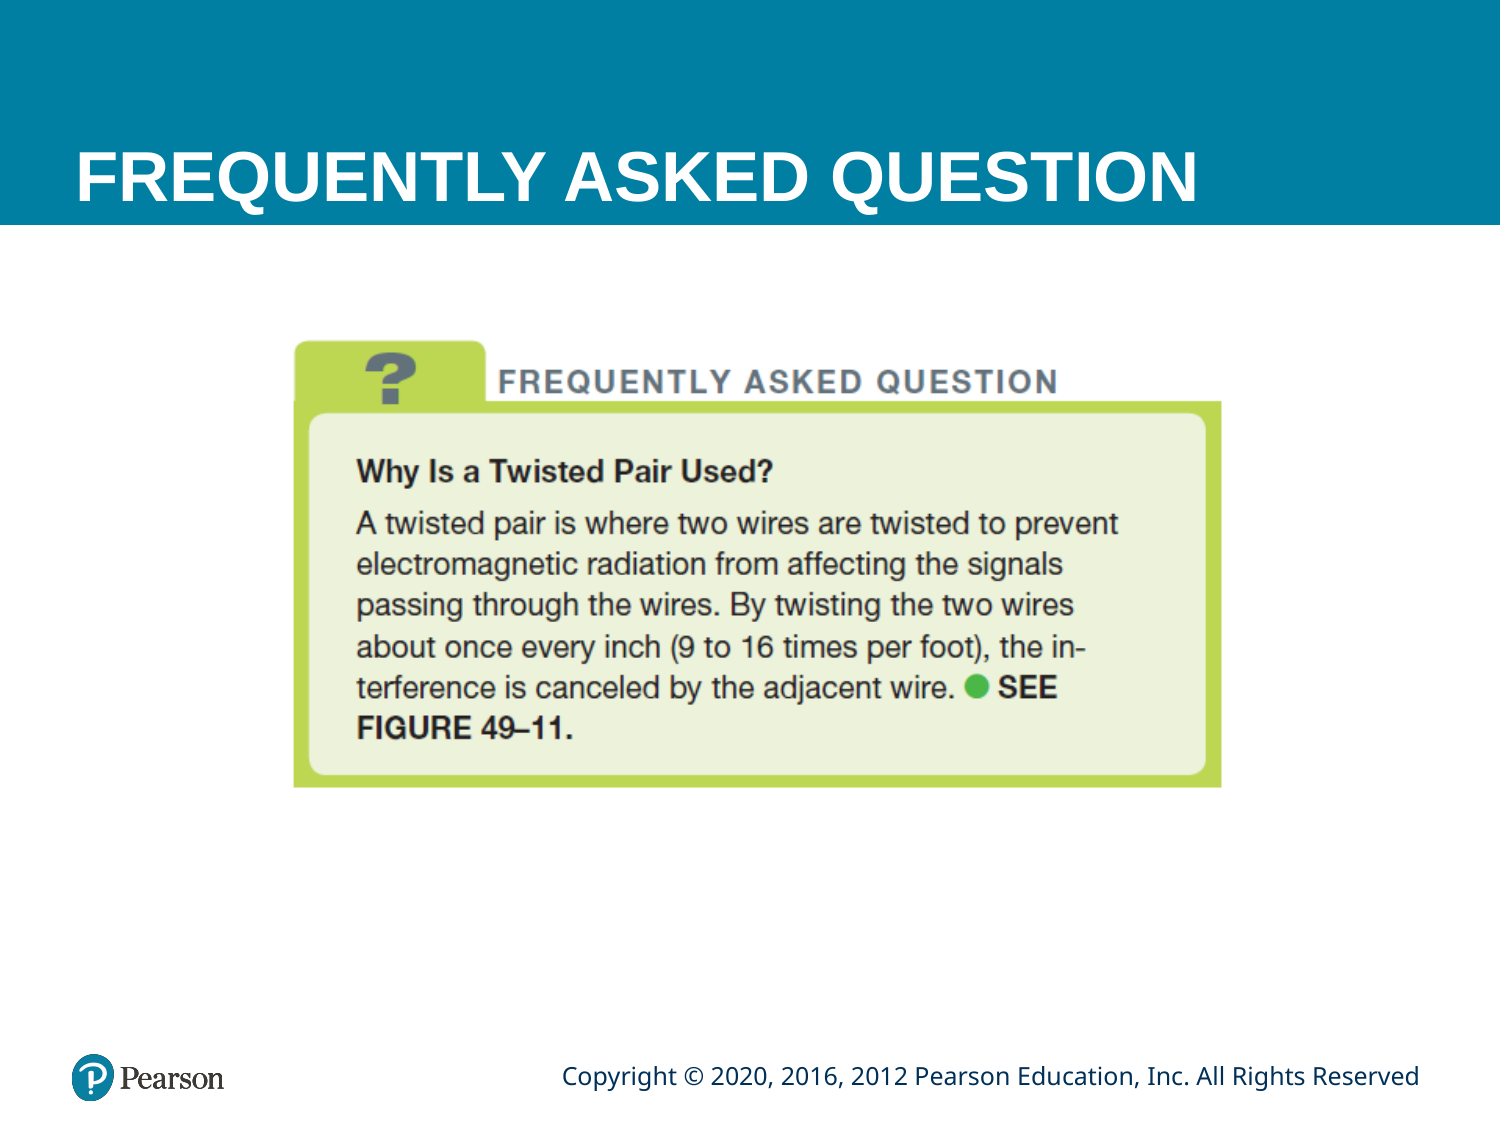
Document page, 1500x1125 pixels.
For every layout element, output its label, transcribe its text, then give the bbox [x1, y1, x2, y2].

picture [72, 1054, 87, 1070]
title FREQUENTLY ASKED QUESTION [75, 35, 1425, 216]
picture [80, 1063, 106, 1088]
picture [247, 309, 1253, 816]
picture [98, 1054, 224, 1101]
picture [72, 1088, 83, 1101]
